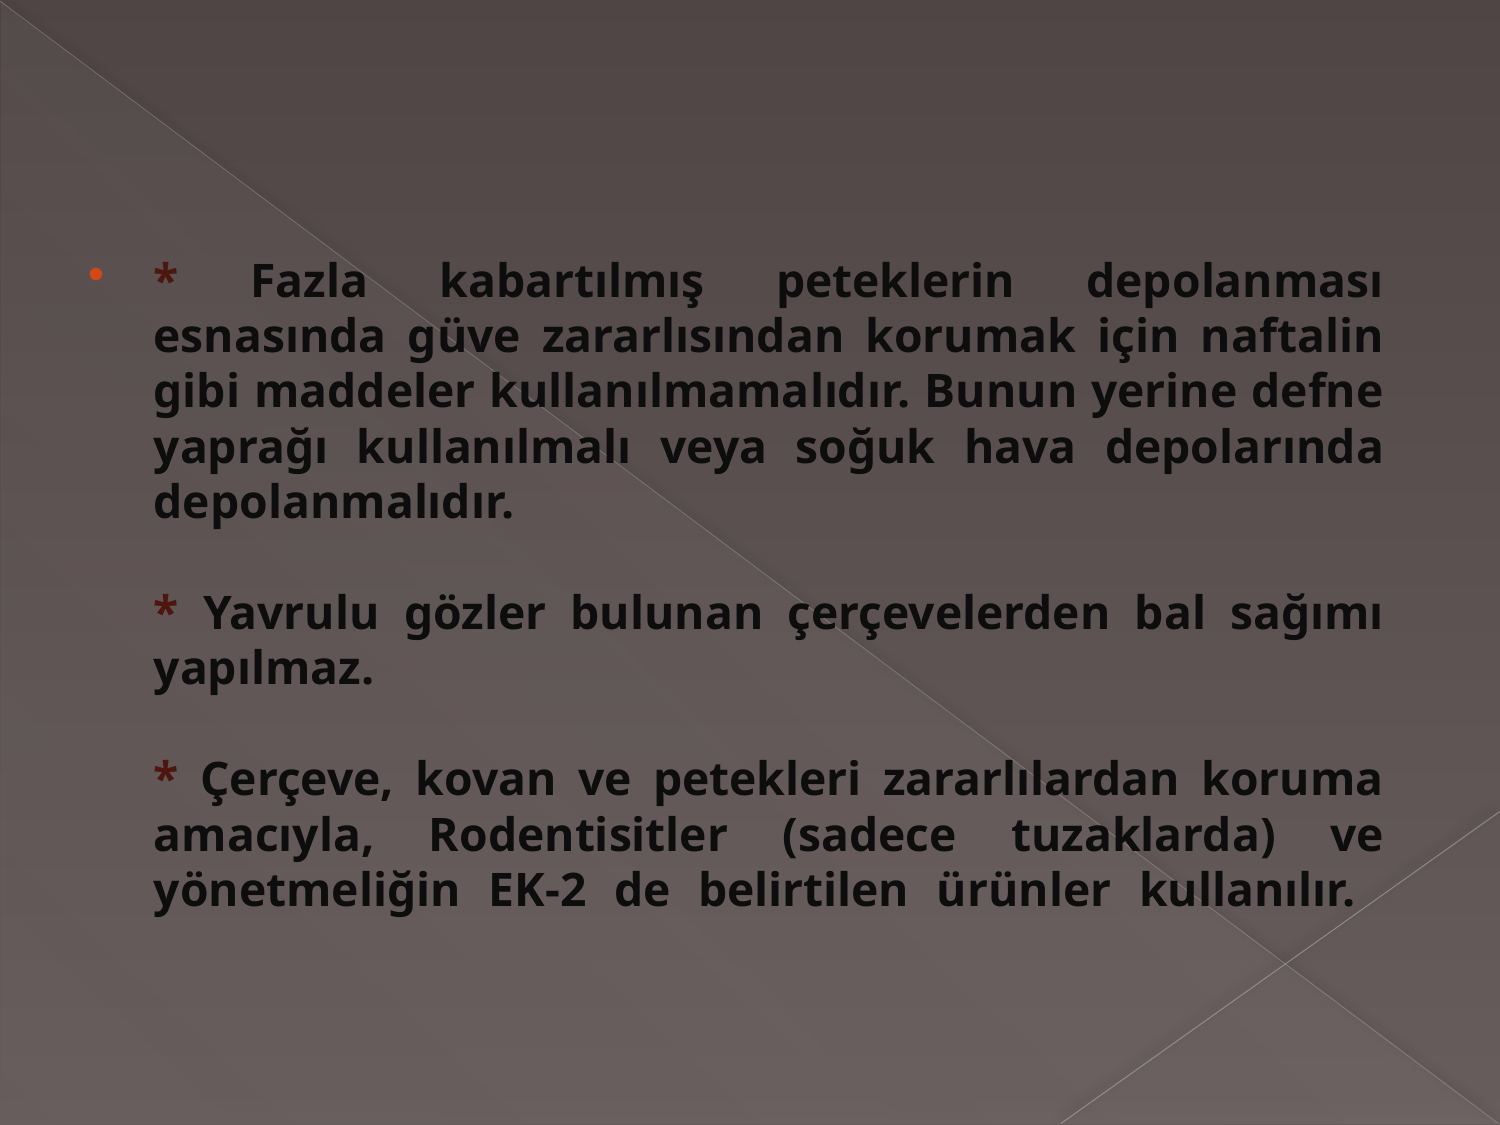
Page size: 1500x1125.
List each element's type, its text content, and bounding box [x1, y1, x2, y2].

list * Fazla kabartılmış peteklerin depolanması esnasında güve zararlısından korumak için naftalin gibi maddeler kullanılmamalıdır. Bunun yerine defne yaprağı kullanılmalı veya soğuk hava depolarında depolanmalıdır. * Yavrulu gözler bulunan çerçevelerden bal sağımı yapılmaz. * Çerçeve, kovan ve petekleri zararlılardan koruma amacıyla, Rodentisitler (sadece tuzaklarda) ve yönetmeliğin EK-2 de belirtilen ürünler kullanılır. [75, 243, 1400, 988]
